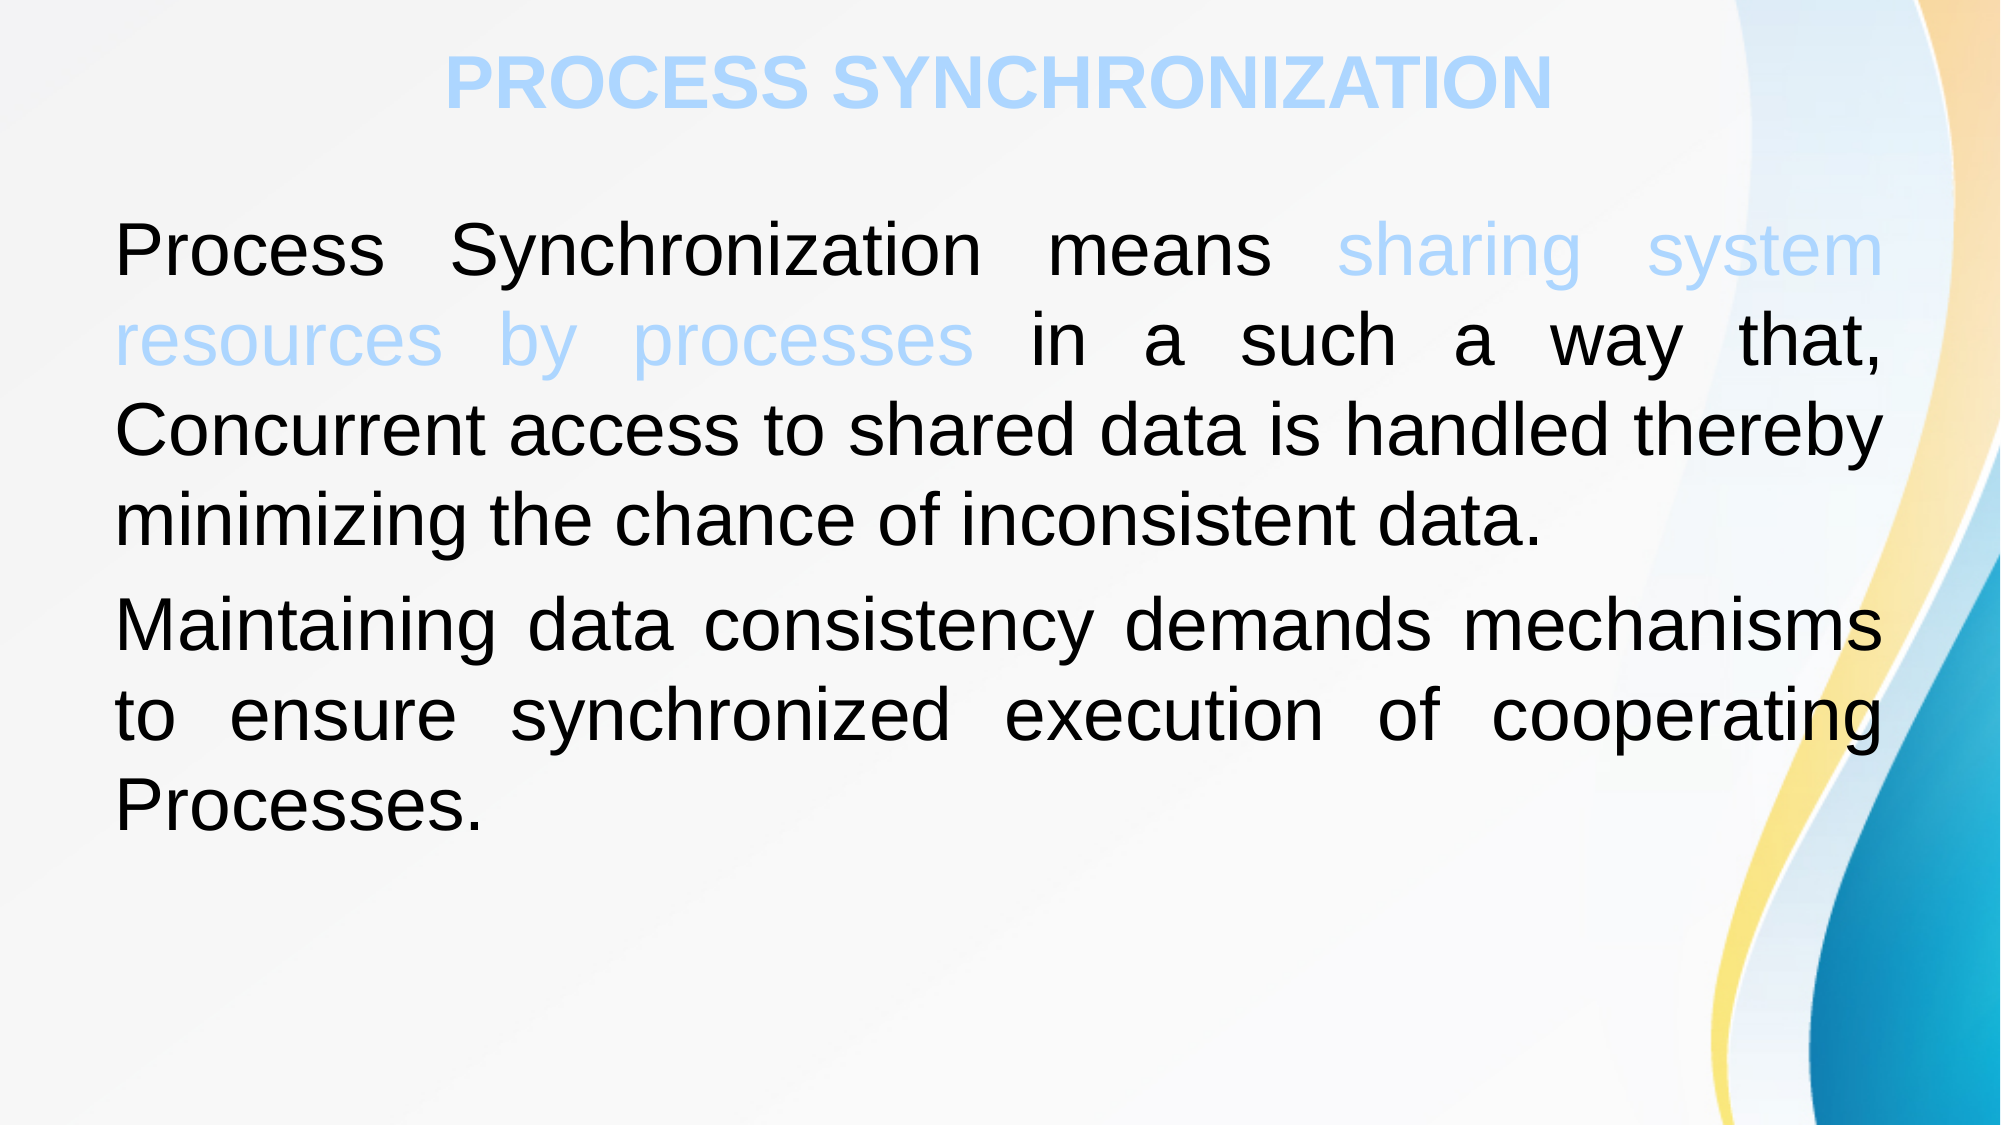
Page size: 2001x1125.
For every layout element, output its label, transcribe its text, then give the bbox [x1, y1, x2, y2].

picture [0, 0, 2001, 1125]
title PROCESS SYNCHRONIZATION [99, 30, 1901, 127]
list Process Synchronization means sharing system resources by processes in a such a way that, Concurrent access to shared data is handled thereby minimizing the chance of inconsistent data. Maintaining data consistency demands mechanisms to ensure synchronized execution of cooperating Processes. [99, 192, 1901, 1006]
